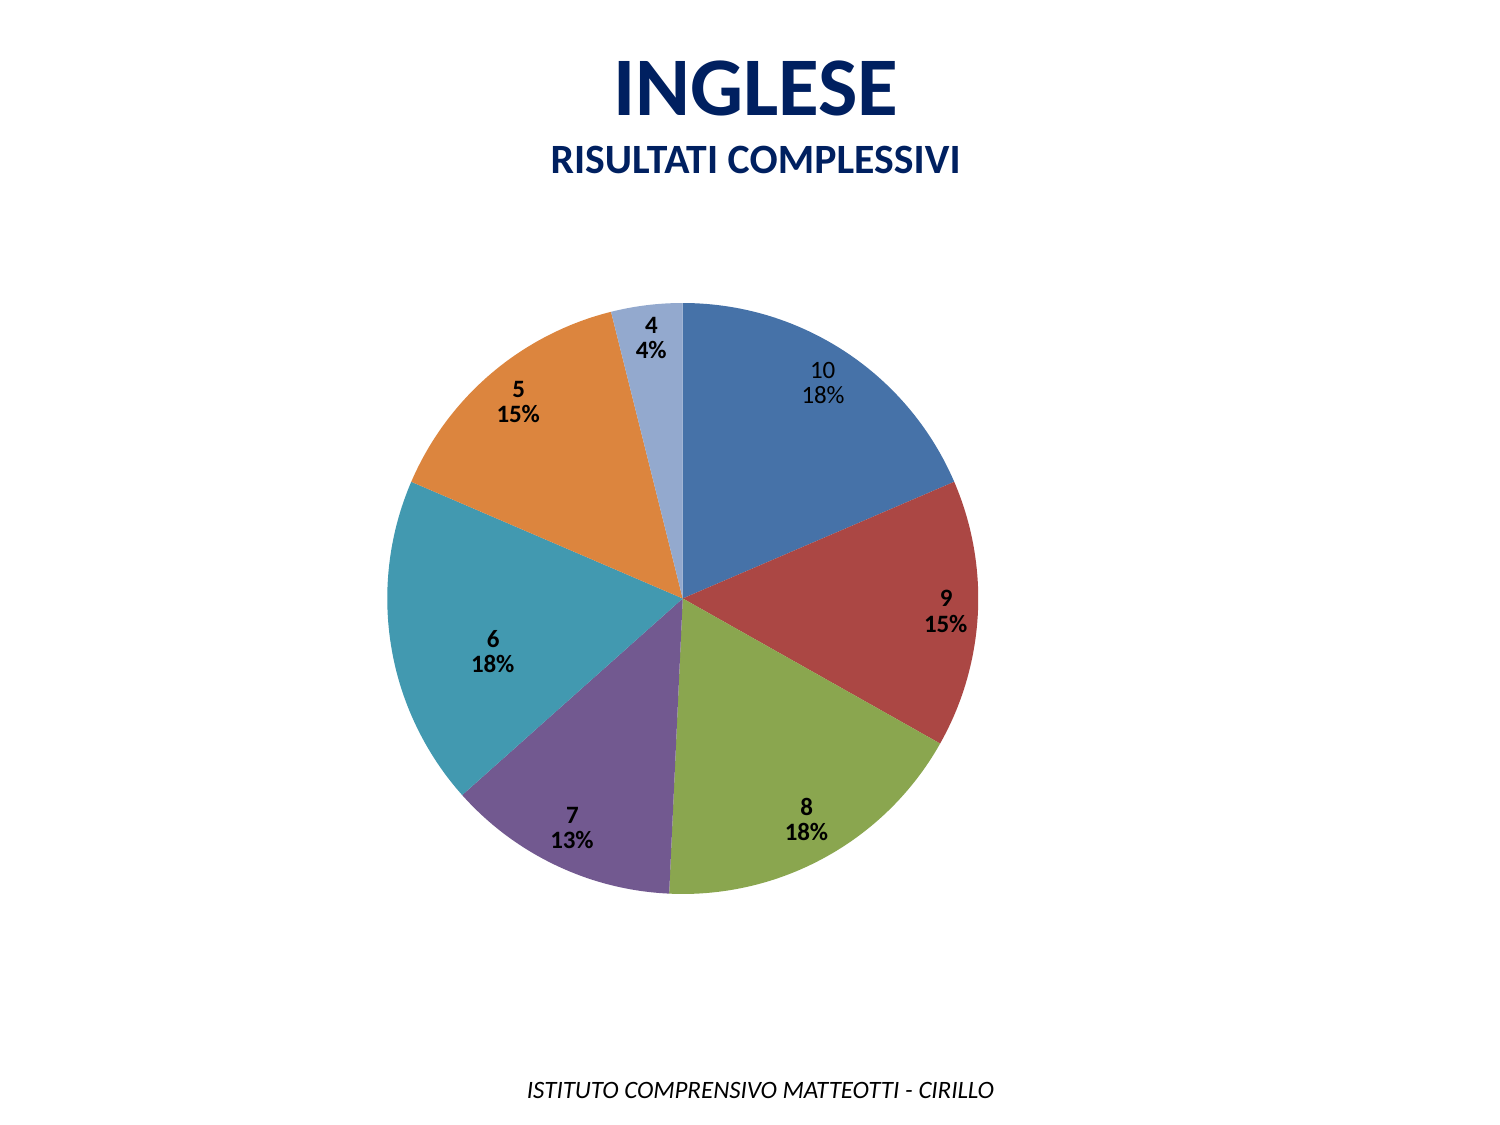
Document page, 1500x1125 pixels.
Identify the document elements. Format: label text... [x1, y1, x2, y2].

text_box INGLESE Risultati complessivi [206, 24, 1306, 190]
chart [64, 231, 1251, 908]
text_box ISTITUTO COMPRENSIVO MATTEOTTI - CIRILLO [506, 1066, 1016, 1112]
